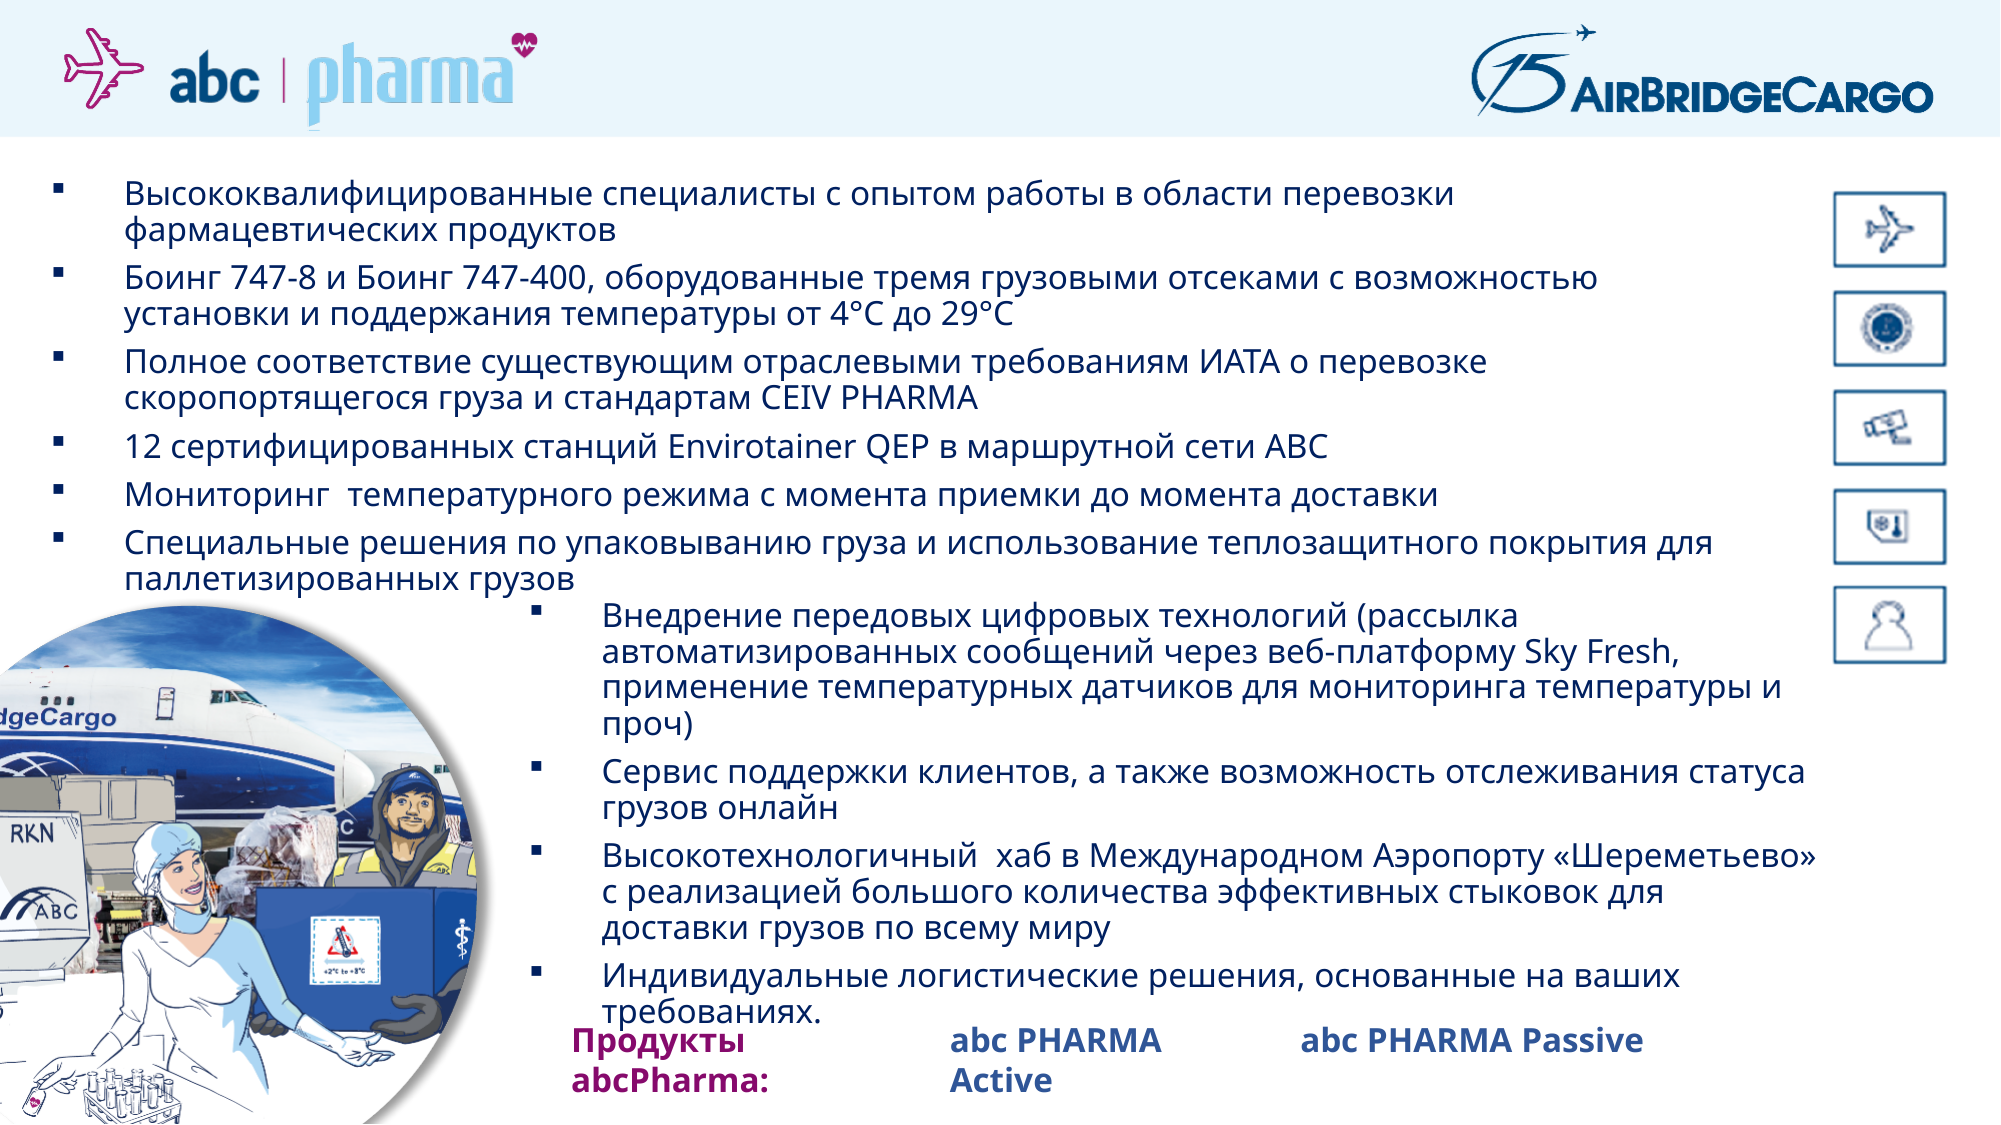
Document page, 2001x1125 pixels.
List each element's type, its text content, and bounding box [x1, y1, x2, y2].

text_box Внедрение передовых цифровых технологий (рассылка автоматизированных сообщений через веб-платформу Sky Fresh, применение температурных датчиков для мониторинга температуры и проч) Сервис поддержки клиентов, а также возможность отслеживания статуса грузов онлайн Высокотехнологичный хаб в Международном Аэропорту «Шереметьево» с реализацией большого количества эффективных стыковок для доставки грузов по всему миру Индивидуальные логистические решения, основанные на ваших требованиях. [513, 591, 1834, 996]
text_box Продукты abcPharma: [556, 1011, 919, 1107]
list Высококвалифицированные специалисты с опытом работы в области перевозки фармацевтических продуктов Боинг 747-8 и Боинг 747-400, оборудованные тремя грузовыми отсеками с возможностью установки и поддержания температуры от 4°C до 29°C Полное соответствие существующим отраслевыми требованиям ИАТА о перевозке скоропортящегося груза и стандартам CEIV PHARMA 12 сертифицированных станций Envirotainer QEP в маршрутной сети АВС Мониторинг температурного режима с момента приемки до момента доставки Специальные решения по упаковыванию груза и использование теплозащитного покрытия для паллетизированных грузов [35, 168, 1745, 621]
text_box abc PHARMA Active [935, 1011, 1286, 1107]
picture [0, 0, 2001, 1125]
text_box abc PHARMA Passive [1285, 1011, 1672, 1067]
